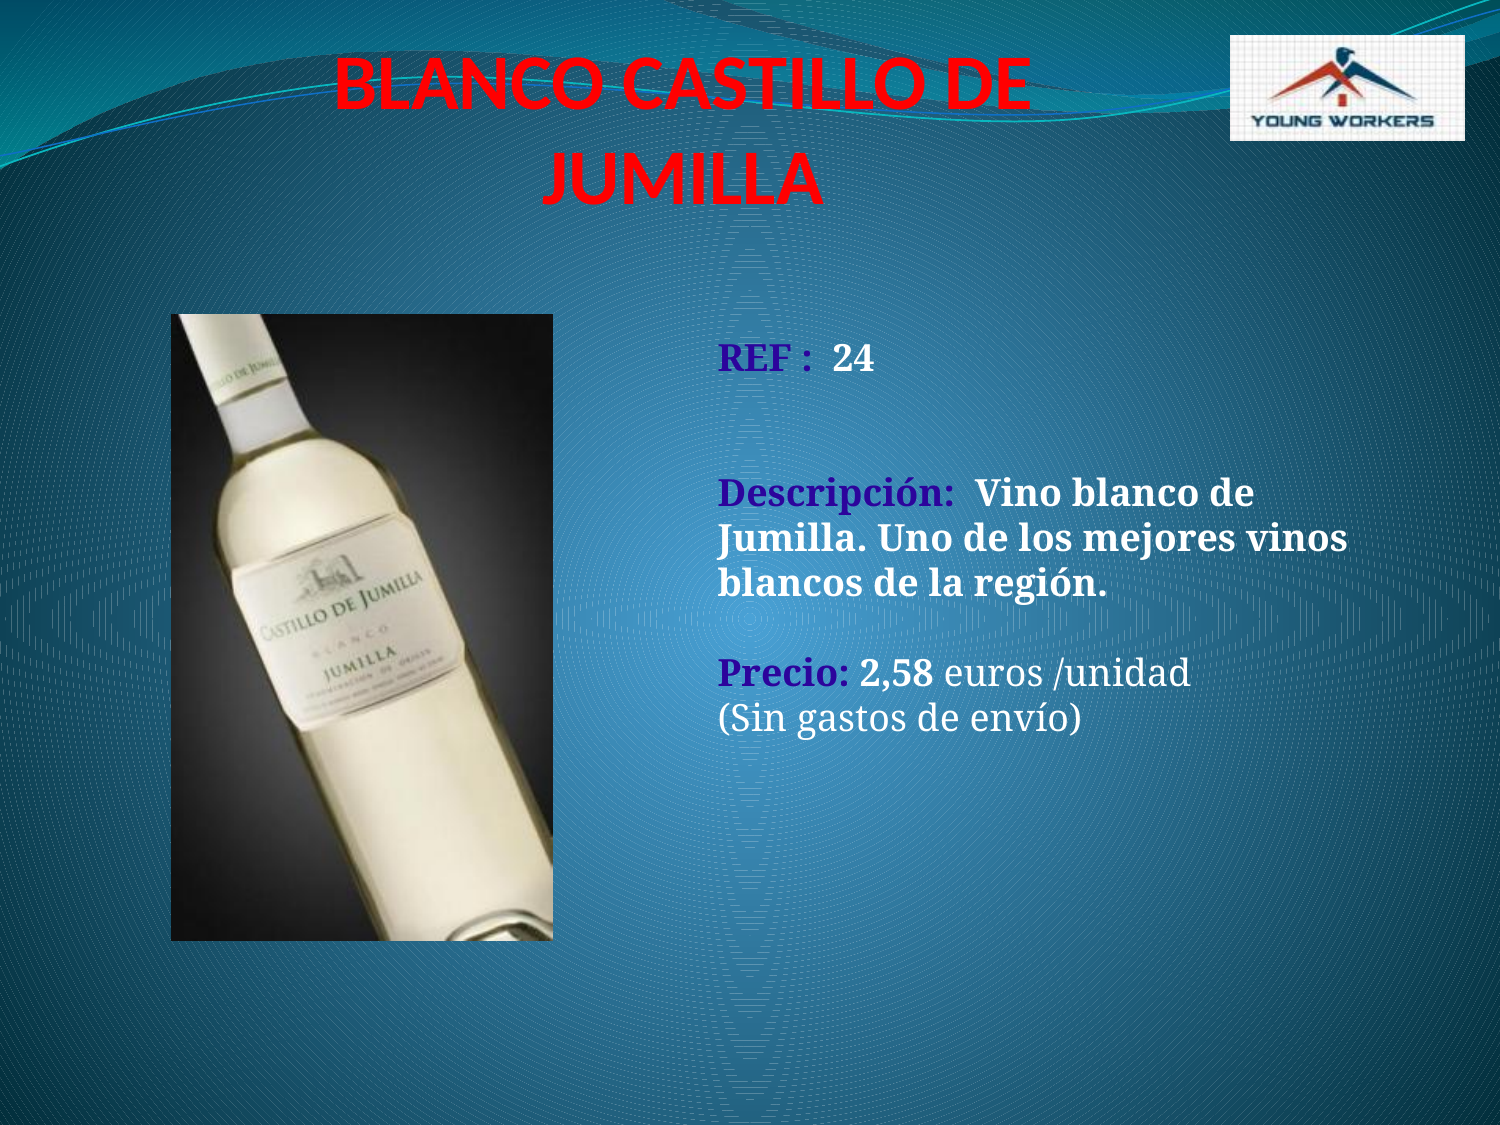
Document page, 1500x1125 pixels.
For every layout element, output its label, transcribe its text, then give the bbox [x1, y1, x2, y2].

subtitle [88, 243, 1407, 1083]
picture [1230, 34, 1465, 141]
title BLANCO CASTILLO DE JUMILLA [194, 30, 1176, 220]
subtitle REF : 43 Descripción: Producto de Murcia. Tazas de Murcia, un pack de dos tazas a juego y dos cucharas. Precio: 8,50 euros (2/u) Sin gastos de envío) [163, 315, 558, 954]
picture [170, 314, 553, 941]
text_box REF : 24 Descripción: Vino blanco de Jumilla. Uno de los mejores vinos blancos de la región. Precio: 2,58 euros /unidad (Sin gastos de envío) [702, 326, 1412, 791]
